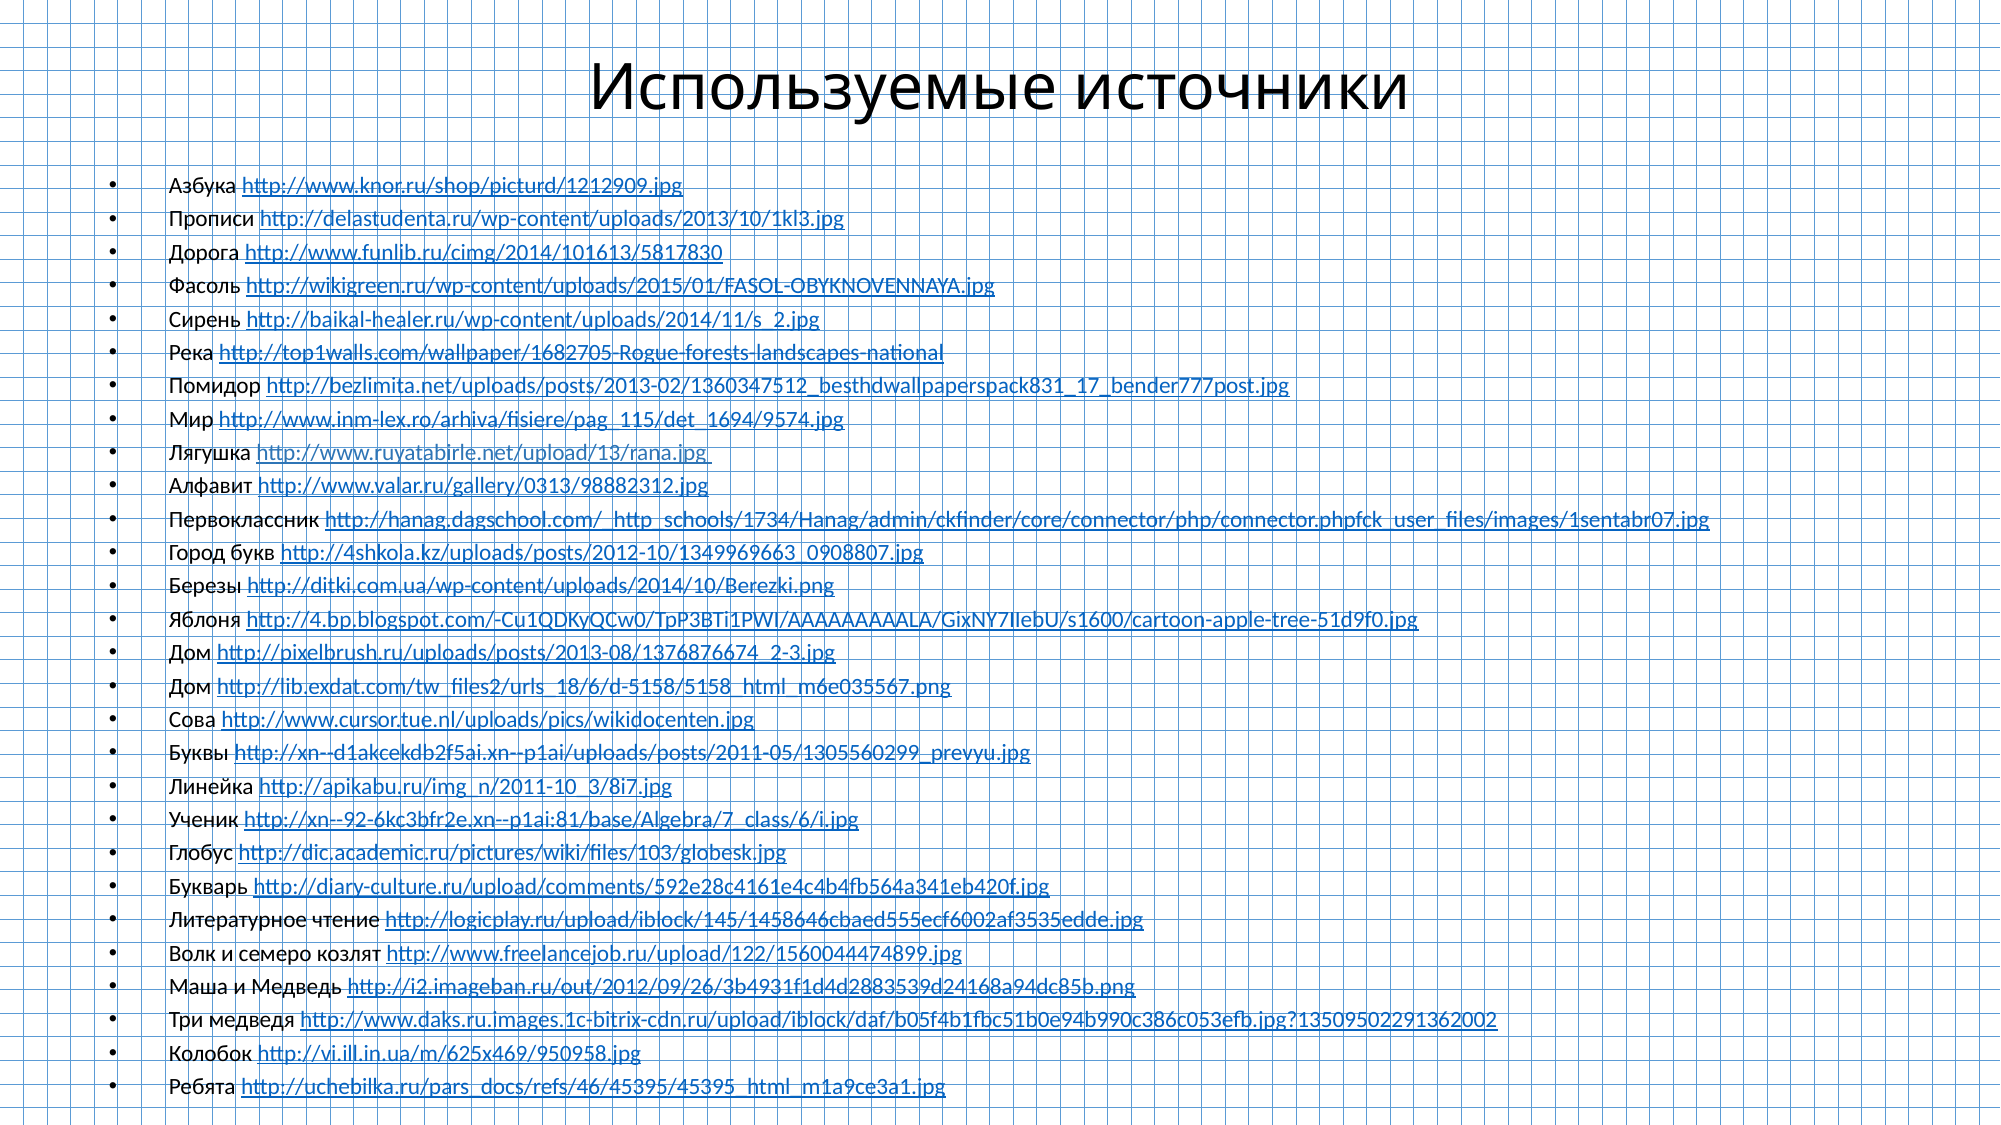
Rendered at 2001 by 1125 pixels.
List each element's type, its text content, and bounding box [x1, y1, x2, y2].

list Азбука http://www.knor.ru/shop/picturd/1212909.jpg Прописи http://delastudenta.ru/wp-content/uploads/2013/10/1kl3.jpg Дорога http://www.funlib.ru/cimg/2014/101613/5817830 Фасоль http://wikigreen.ru/wp-content/uploads/2015/01/FASOL-OBYKNOVENNAYA.jpg Сирень http://baikal-healer.ru/wp-content/uploads/2014/11/s_2.jpg Река http://top1walls.com/wallpaper/1682705-Rogue-forests-landscapes-national Помидор http://bezlimita.net/uploads/posts/2013-02/1360347512_besthdwallpaperspack831_17_bender777post.jpg Мир http://www.inm-lex.ro/arhiva/fisiere/pag_115/det_1694/9574.jpg Лягушка http://www.ruyatabirle.net/upload/13/rana.jpg Алфавит http://www.valar.ru/gallery/0313/98882312.jpg Первоклассник http://hanag.dagschool.com/_http_schools/1734/Hanag/admin/ckfinder/core/connector/php/connector.phpfck_user_files/images/1sentabr07.jpg Город букв http://4shkola.kz/uploads/posts/2012-10/1349969663_0908807.jpg Березы http://ditki.com.ua/wp-content/uploads/2014/10/Berezki.png Яблоня http://4.bp.blogspot.com/-Cu1QDKyQCw0/TpP3BTi1PWI/AAAAAAAAALA/GixNY7IIebU/s1600/cartoon-apple-tree-51d9f0.jpg Дом http://pixelbrush.ru/uploads/posts/2013-08/1376876674_2-3.jpg Дом http://lib.exdat.com/tw_files2/urls_18/6/d-5158/5158_html_m6e035567.png Сова http://www.cursor.tue.nl/uploads/pics/wikidocenten.jpg Буквы http://xn--d1akcekdb2f5ai.xn--p1ai/uploads/posts/2011-05/1305560299_prevyu.jpg Линейка http://apikabu.ru/img_n/2011-10_3/8i7.jpg Ученик http://xn--92-6kc3bfr2e.xn--p1ai:81/base/Algebra/7_class/6/i.jpg Глобус http://dic.academic.ru/pictures/wiki/files/103/globesk.jpg Букварь http://diary-culture.ru/upload/comments/592e28c4161e4c4b4fb564a341eb420f.jpg Литературное чтение http://logicplay.ru/upload/iblock/145/1458646cbaed555ecf6002af3535edde.jpg Волк и семеро козлят http://www.freelancejob.ru/upload/122/1560044474899.jpg Маша и Медведь http://i2.imageban.ru/out/2012/09/26/3b4931f1d4d2883539d24168a94dc85b.png Три медведя http://www.daks.ru.images.1c-bitrix-cdn.ru/upload/iblock/daf/b05f4b1fbc51b0e94b990c386c053efb.jpg?13509502291362002 Колобок http://vi.ill.in.ua/m/625x469/950958.jpg Ребята http://uchebilka.ru/pars_docs/refs/46/45395/45395_html_m1a9ce3a1.jpg [93, 166, 1896, 1112]
title Используемые источники [137, 46, 1863, 132]
